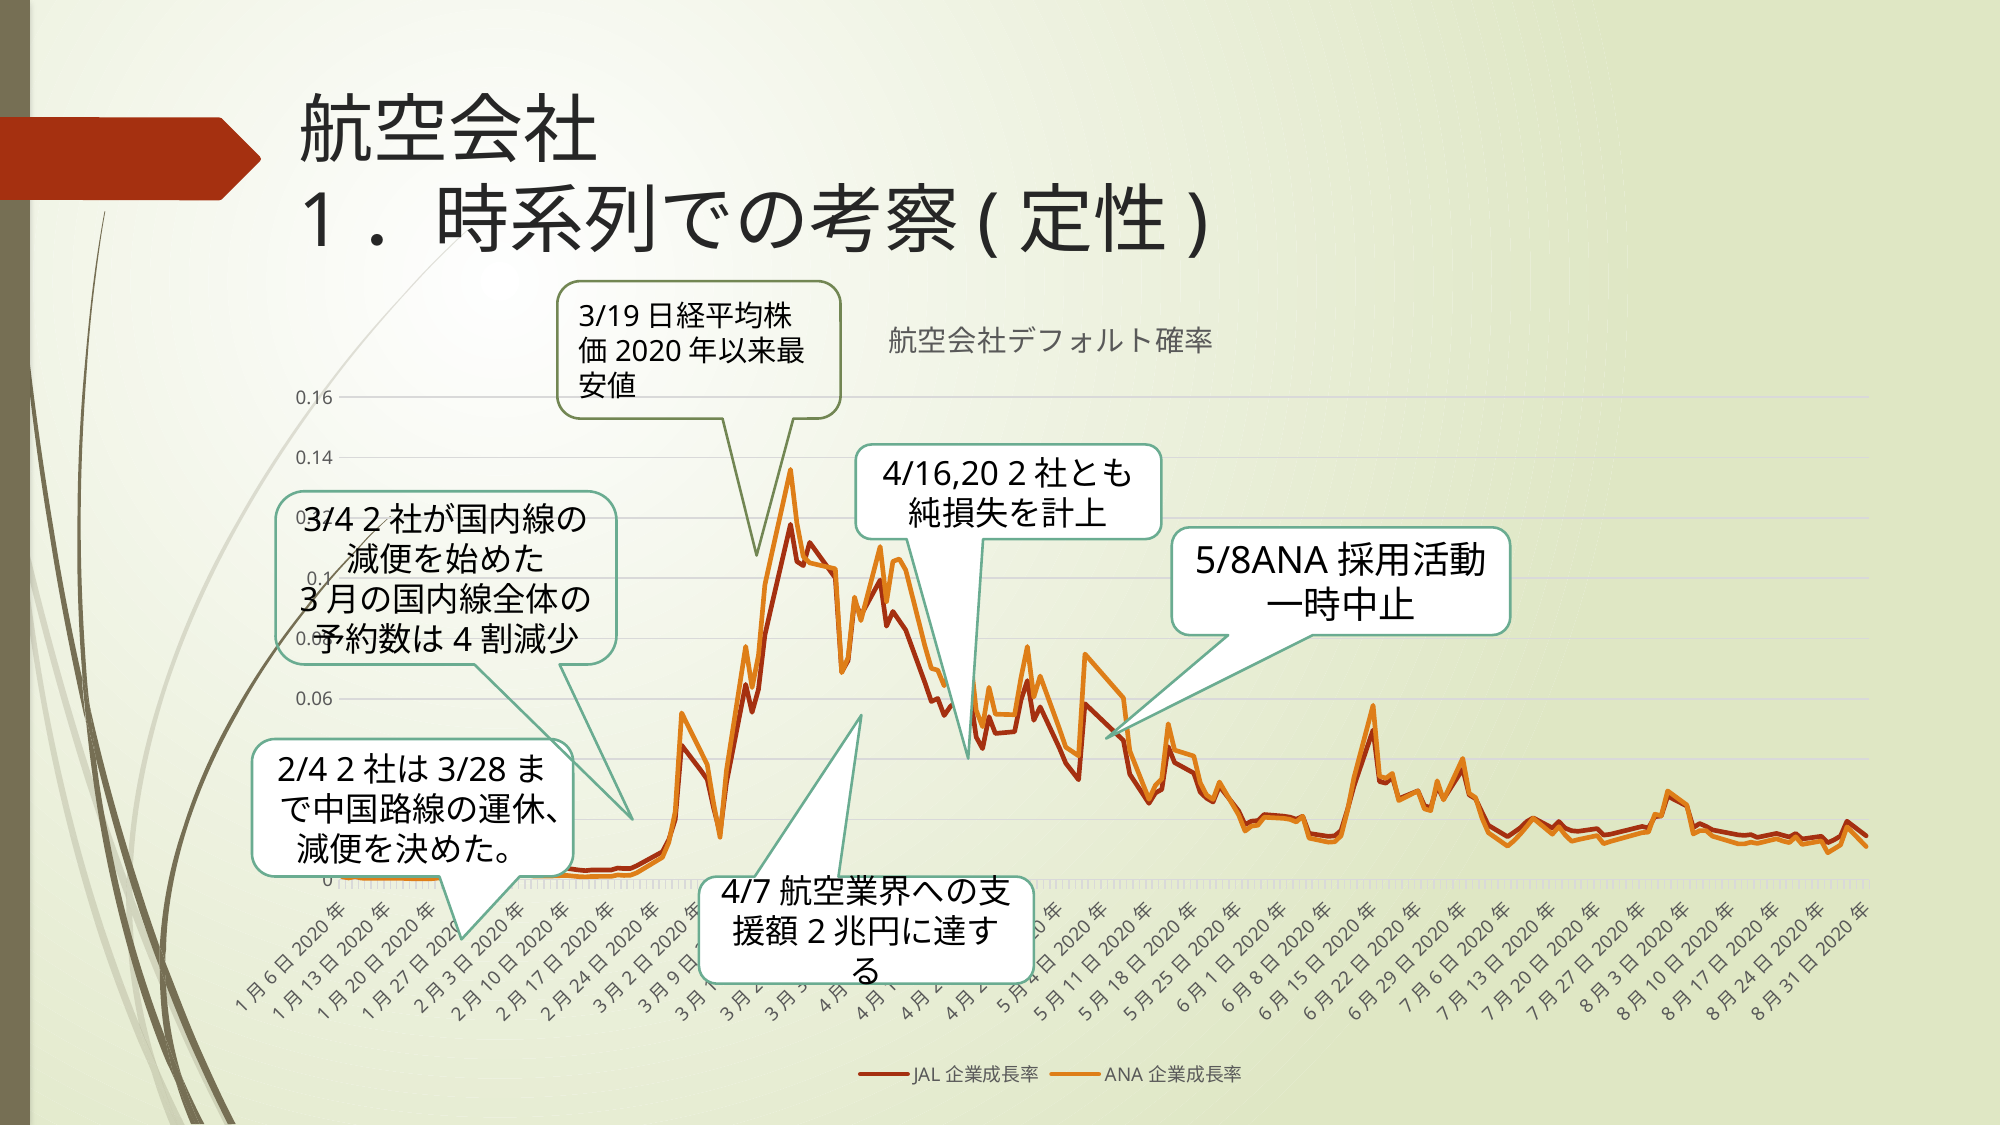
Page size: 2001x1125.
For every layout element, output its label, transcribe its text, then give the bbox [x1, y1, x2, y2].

text_box 3/19日経平均株価2020年以来最安値 [568, 279, 830, 283]
title 航空会社 1．時系列での考察(定性) [283, 73, 1854, 283]
chart [192, 283, 1911, 1095]
